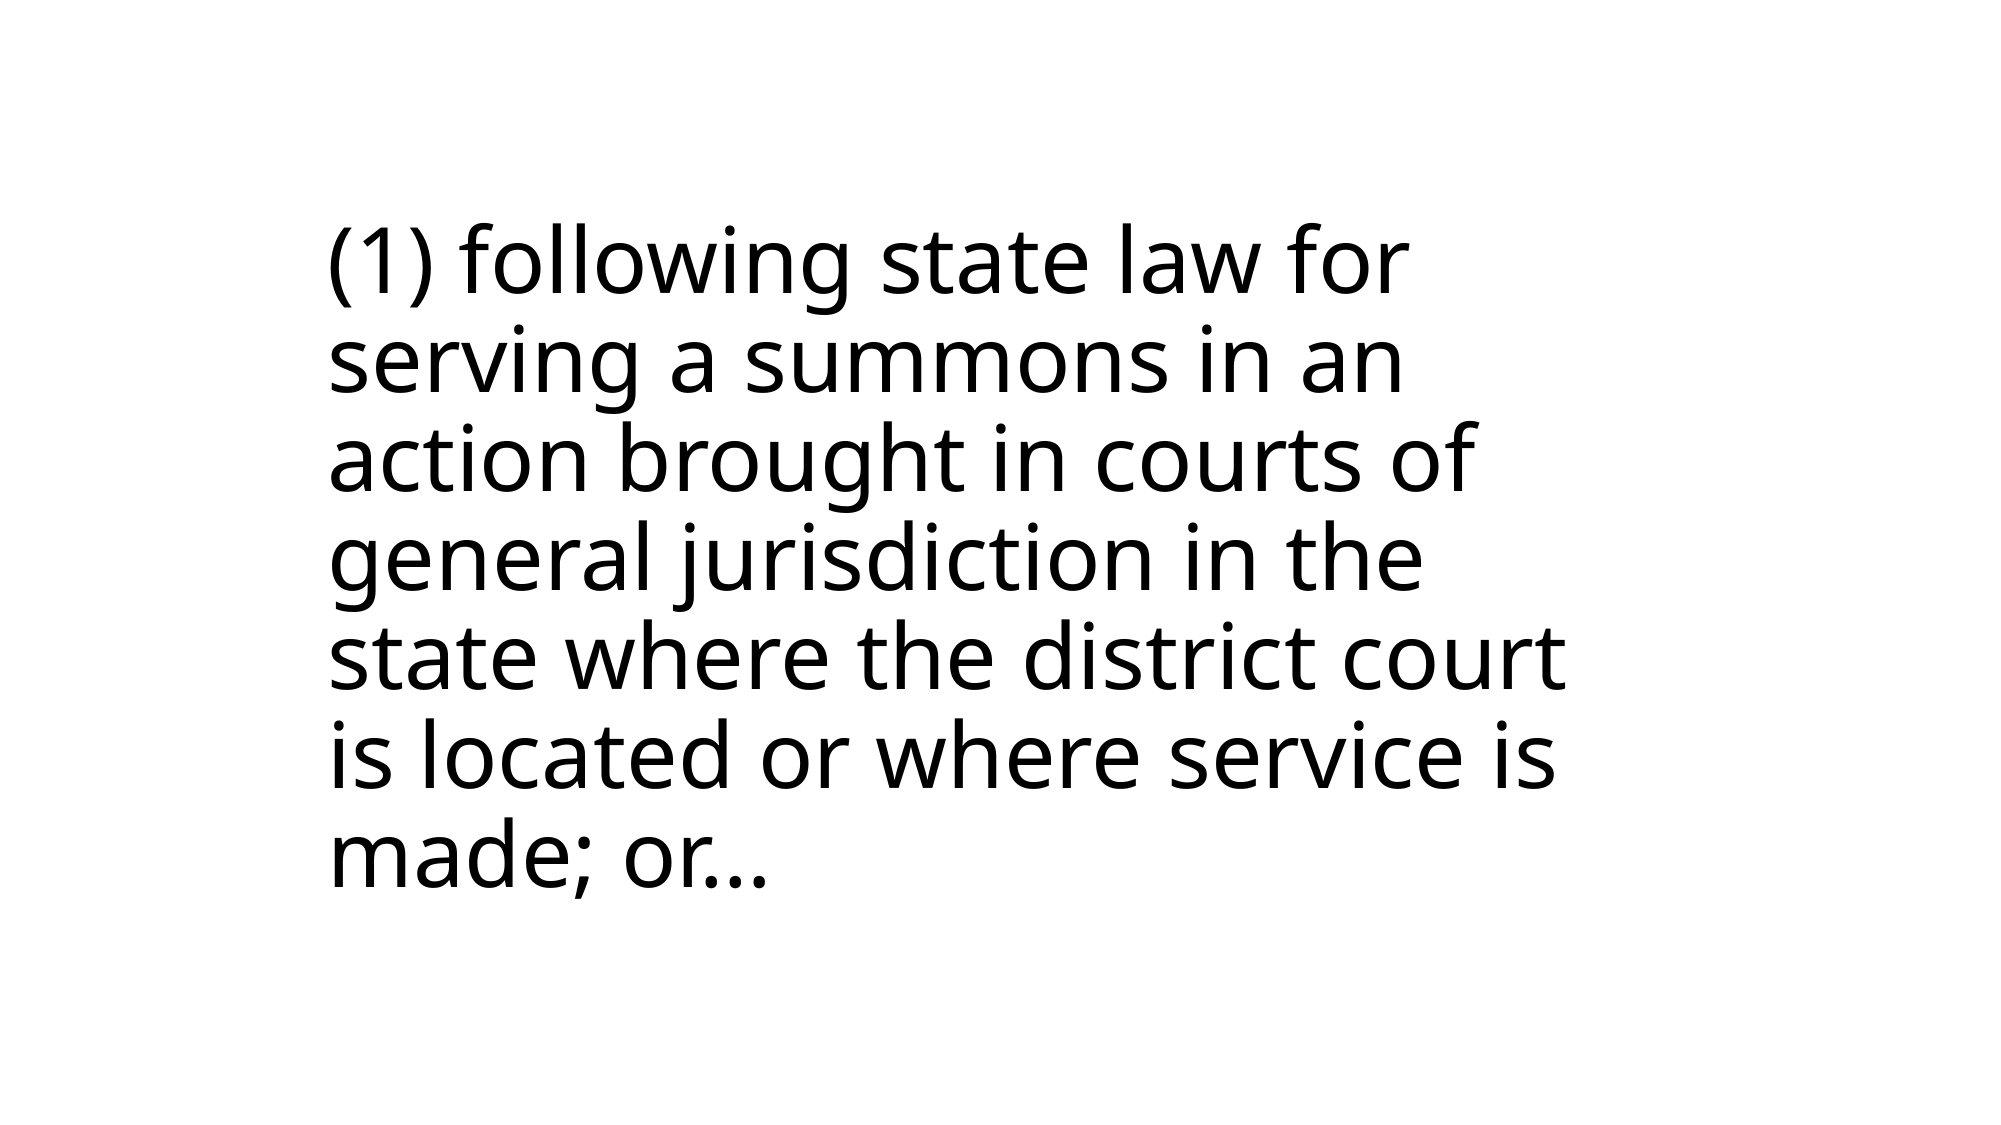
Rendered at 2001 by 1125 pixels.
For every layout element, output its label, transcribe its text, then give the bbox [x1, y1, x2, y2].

title (1) following state law for serving a summons in an action brought in courts of general jurisdiction in the state where the district court is located or where service is made; or… [312, 174, 1675, 947]
